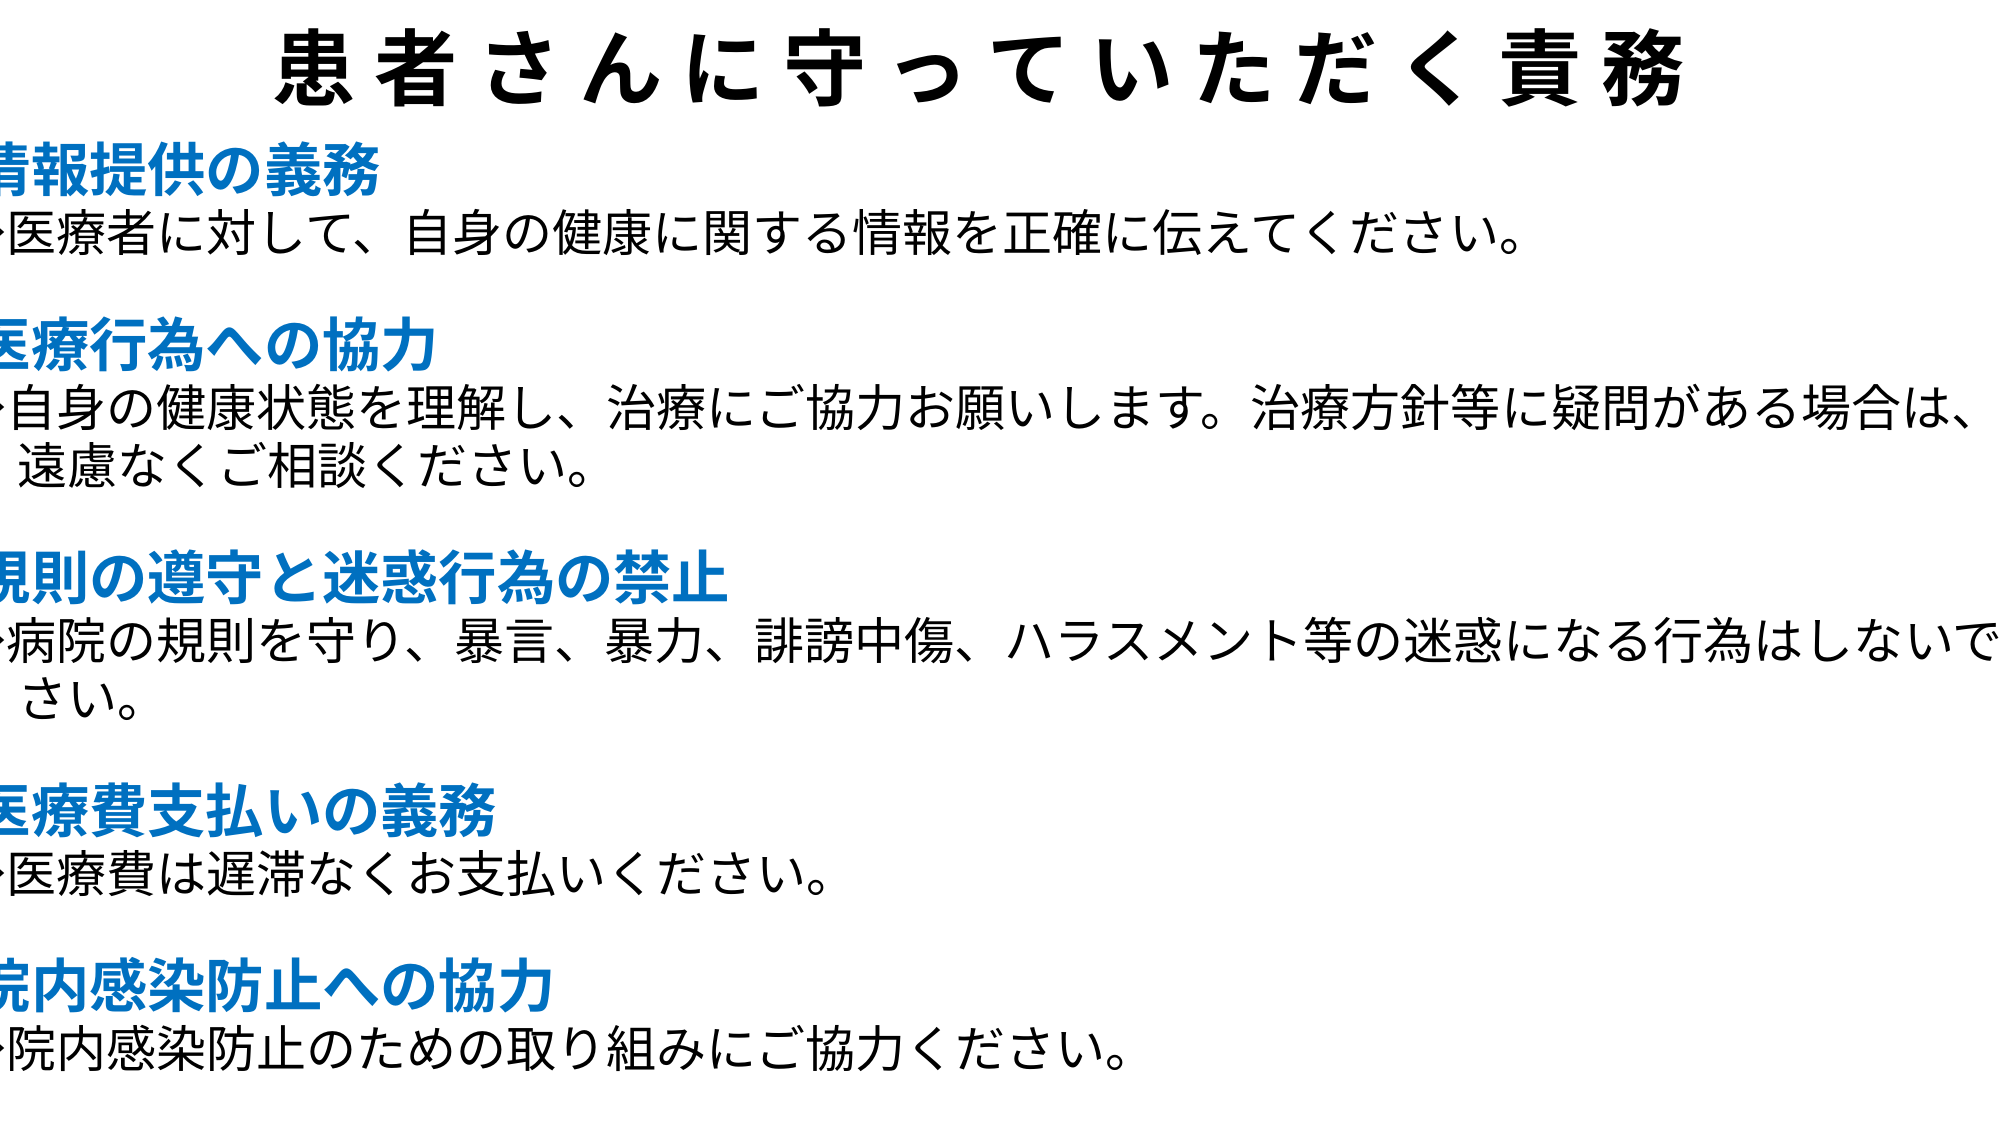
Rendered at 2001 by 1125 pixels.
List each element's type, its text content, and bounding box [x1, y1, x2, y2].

text_box １．情報提供の義務 ➡医療者に対して、自身の健康に関する情報を正確に伝えてください。 ２．医療行為への協力 ➡自身の健康状態を理解し、治療にご協力お願いします。治療方針等に疑問がある場合は、 遠慮なくご相談ください。 ３．規則の遵守と迷惑行為の禁止 ➡病院の規則を守り、暴言、暴力、誹謗中傷、ハラスメント等の迷惑になる行為はしないでくだ さい。 ４．医療費支払いの義務 ➡医療費は遅滞なくお支払いください。 ５．院内感染防止への協力 ➡院内感染防止のための取り組みにご協力ください。 [0, 136, 2000, 1086]
text_box 患 者 さ ん に 守 っ て い た だ く 責 務 [258, 8, 1701, 124]
